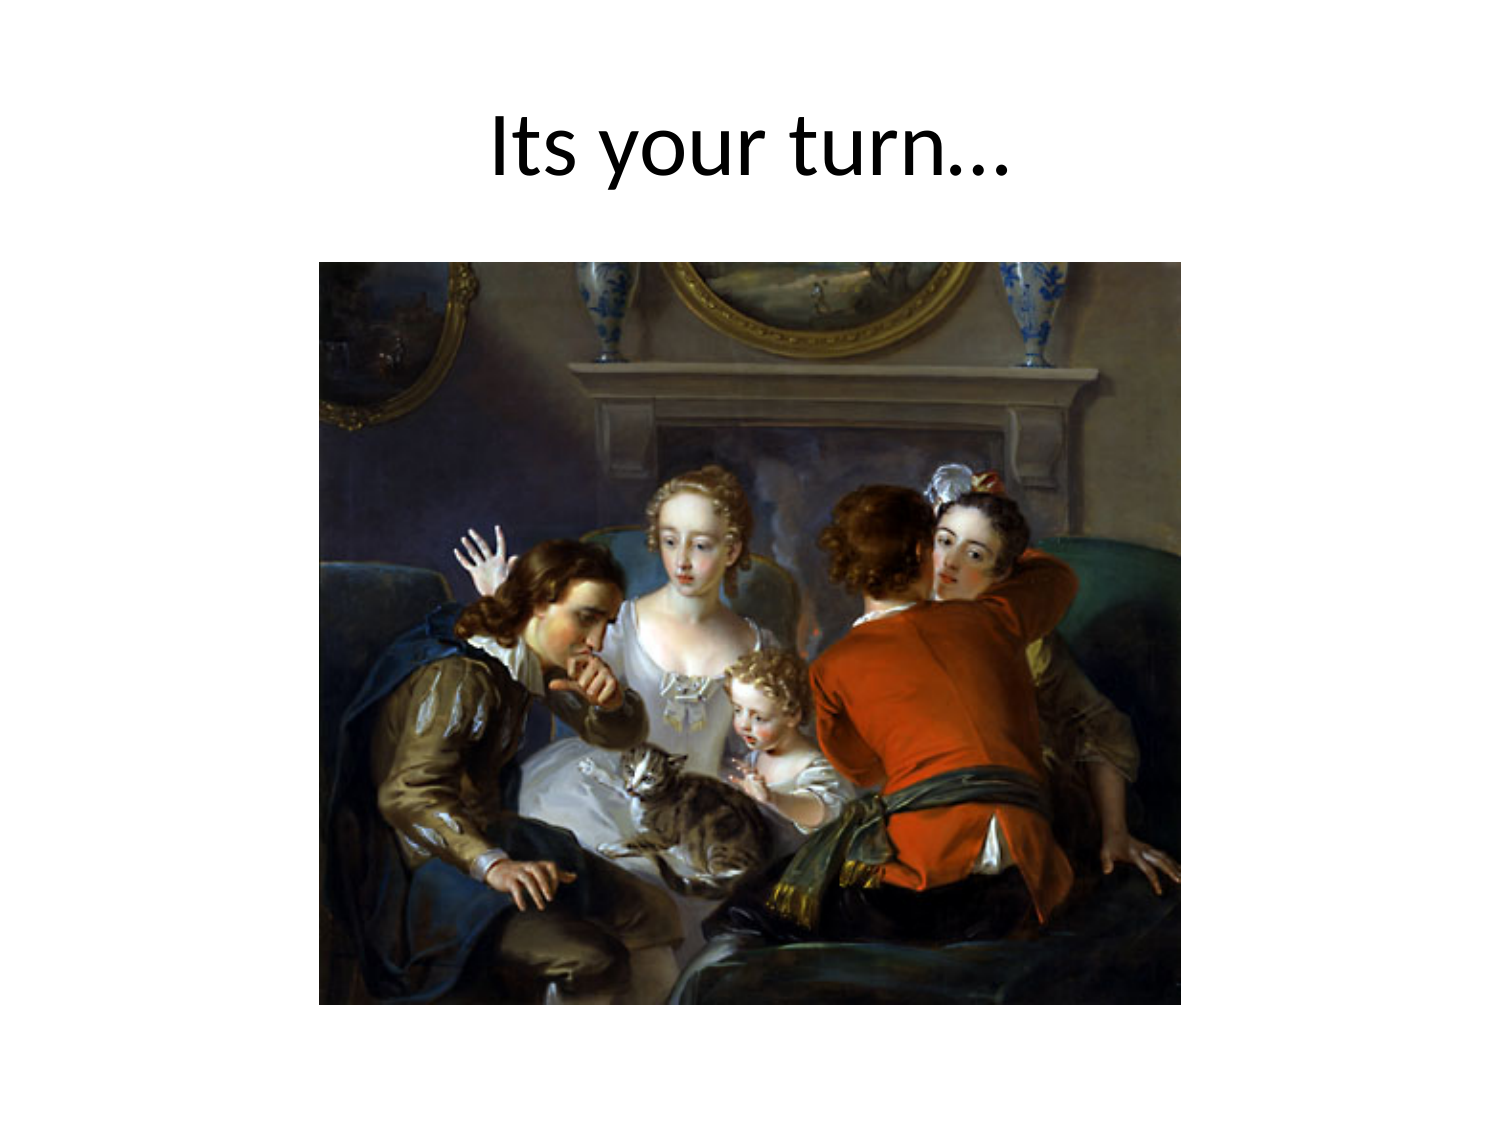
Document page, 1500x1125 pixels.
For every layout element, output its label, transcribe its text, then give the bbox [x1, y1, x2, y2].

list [319, 262, 1181, 1006]
title Its your turn… [75, 45, 1425, 233]
